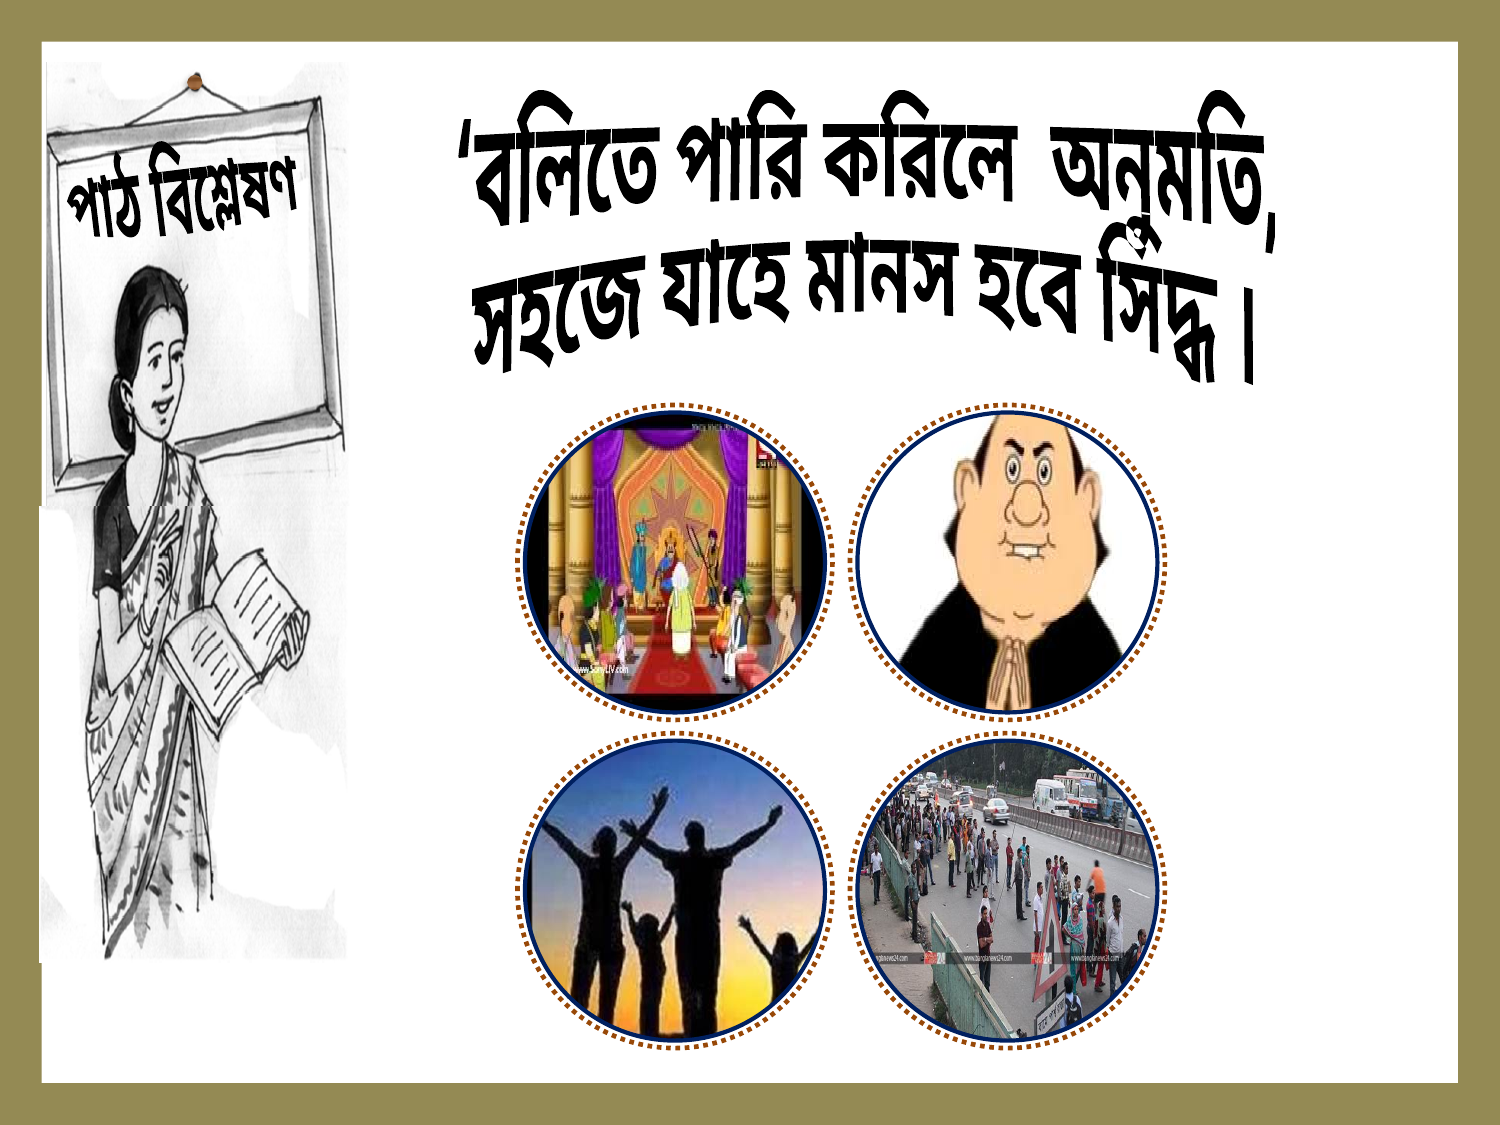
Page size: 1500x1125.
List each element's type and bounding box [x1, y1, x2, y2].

text_box [0, 0, 1500, 1125]
text_box [515, 402, 835, 723]
text_box [847, 402, 1168, 723]
text_box [515, 731, 835, 1051]
text_box [847, 731, 1168, 1051]
text_box [39, 62, 351, 963]
